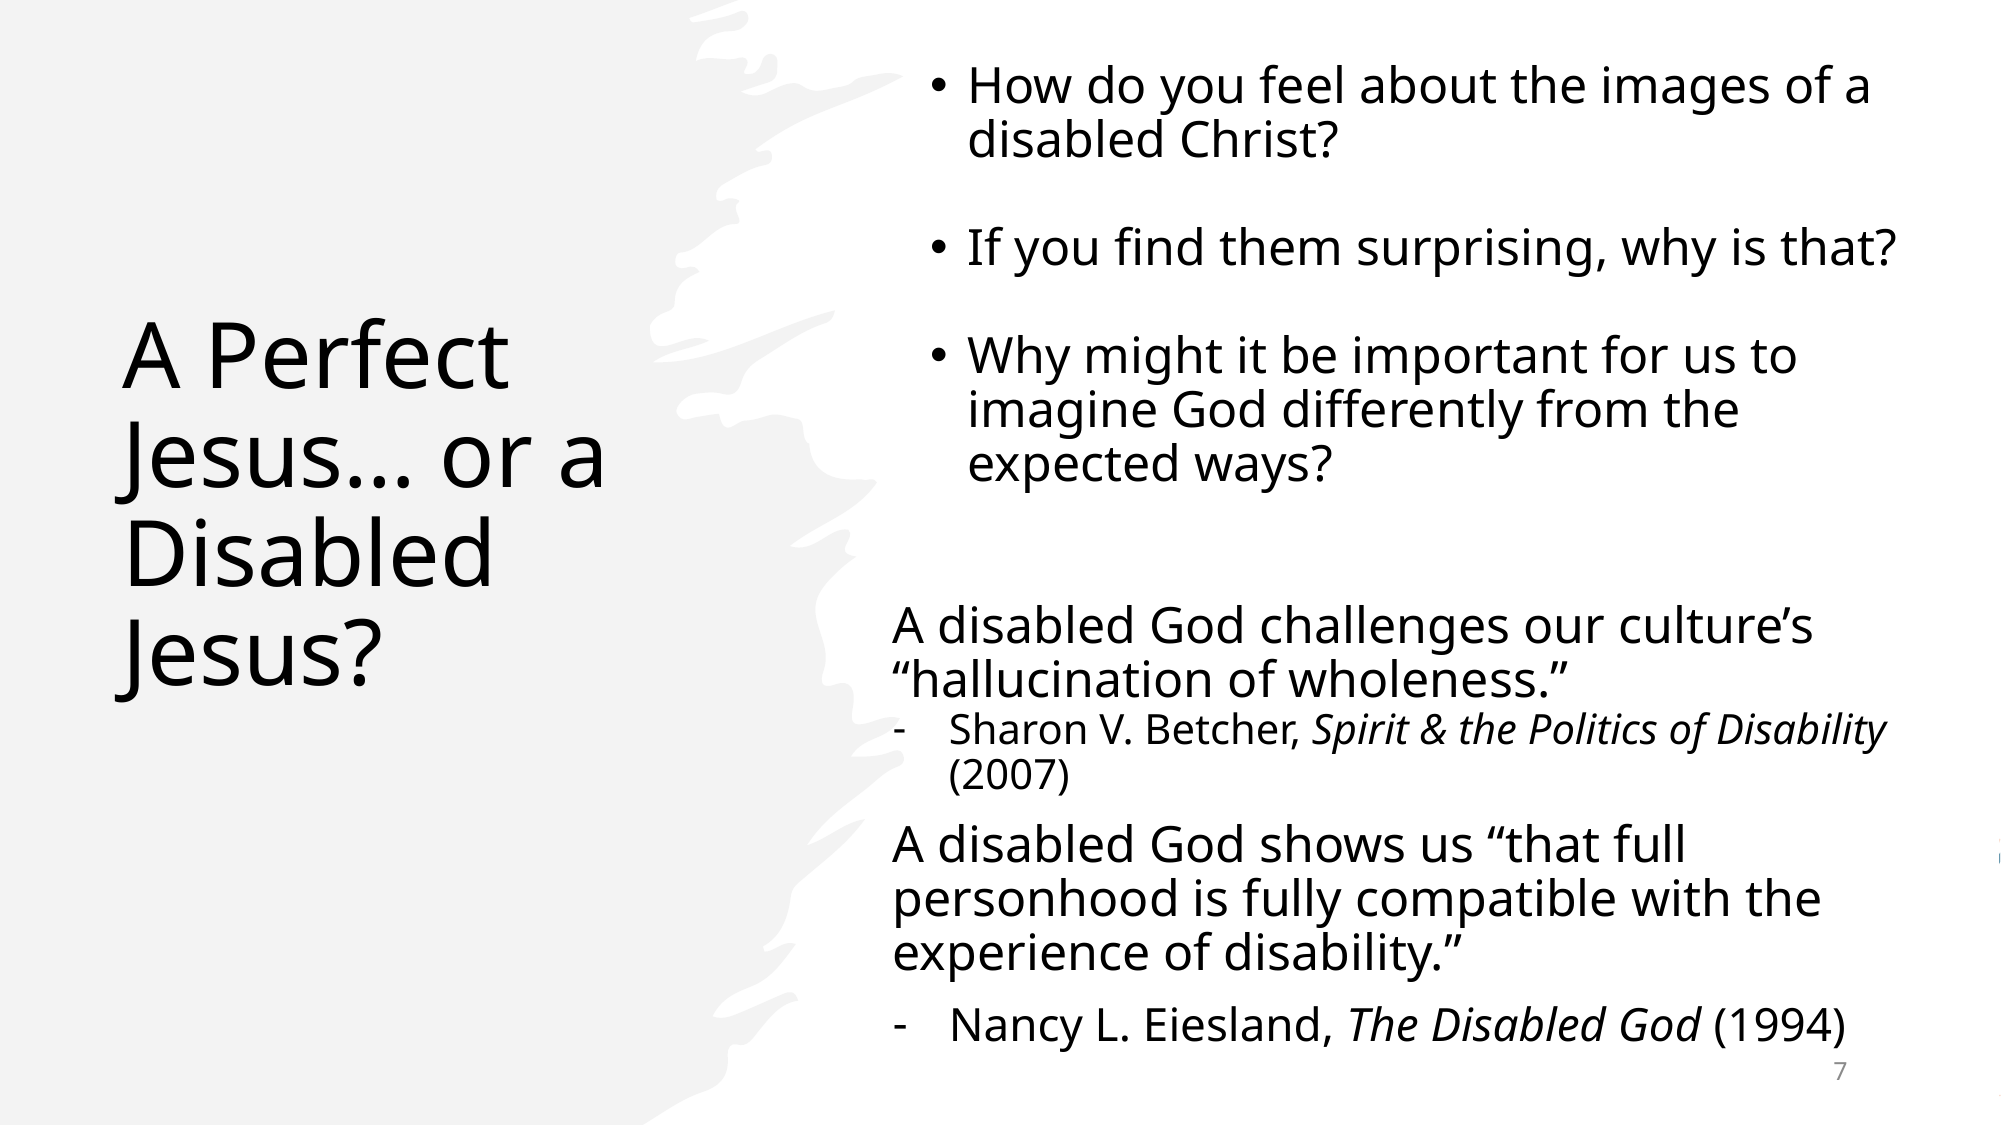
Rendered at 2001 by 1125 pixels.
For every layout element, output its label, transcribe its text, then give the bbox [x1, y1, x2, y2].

text_box How do you feel about the images of a disabled Christ? If you find them surprising, why is that? Why might it be important for us to imagine God differently from the expected ways? A disabled God challenges our culture’s “hallucination of wholeness.” Sharon V. Betcher, Spirit & the Politics of Disability (2007) A disabled God shows us “that full personhood is fully compatible with the experience of disability.” Nancy L. Eiesland, The Disabled God (1994) [877, 51, 1962, 1103]
slide_number 7 [1412, 1042, 1863, 1103]
title A Perfect Jesus… or a Disabled Jesus? [107, 116, 771, 1008]
text_box [645, 0, 2000, 1125]
text_box [0, 0, 877, 1125]
